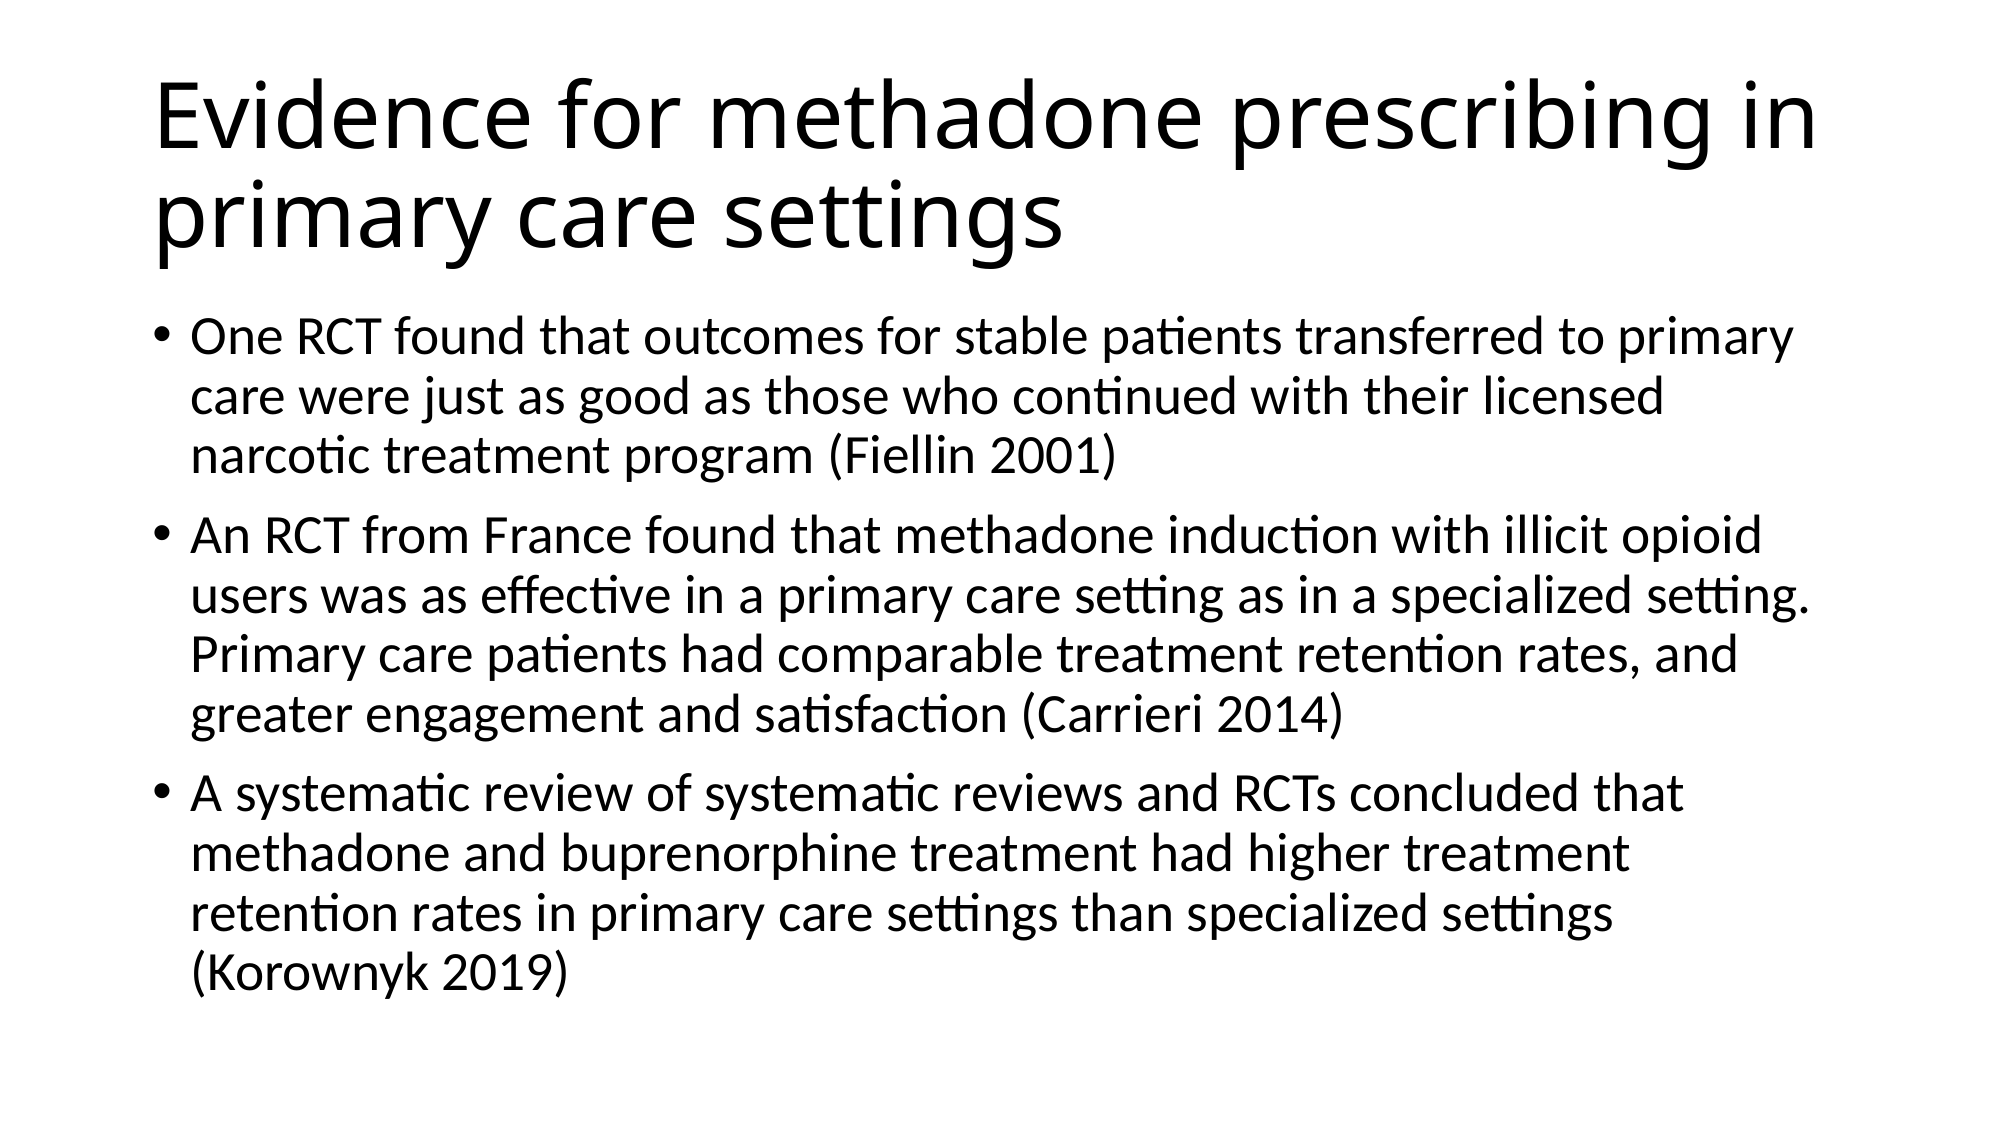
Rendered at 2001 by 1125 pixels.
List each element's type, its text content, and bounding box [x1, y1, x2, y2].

title Evidence for methadone prescribing in primary care settings [137, 59, 1863, 278]
list One RCT found that outcomes for stable patients transferred to primary care were just as good as those who continued with their licensed narcotic treatment program (Fiellin 2001) An RCT from France found that methadone induction with illicit opioid users was as effective in a primary care setting as in a specialized setting. Primary care patients had comparable treatment retention rates, and greater engagement and satisfaction (Carrieri 2014) A systematic review of systematic reviews and RCTs concluded that methadone and buprenorphine treatment had higher treatment retention rates in primary care settings than specialized settings (Korownyk 2019) [137, 299, 1863, 1014]
